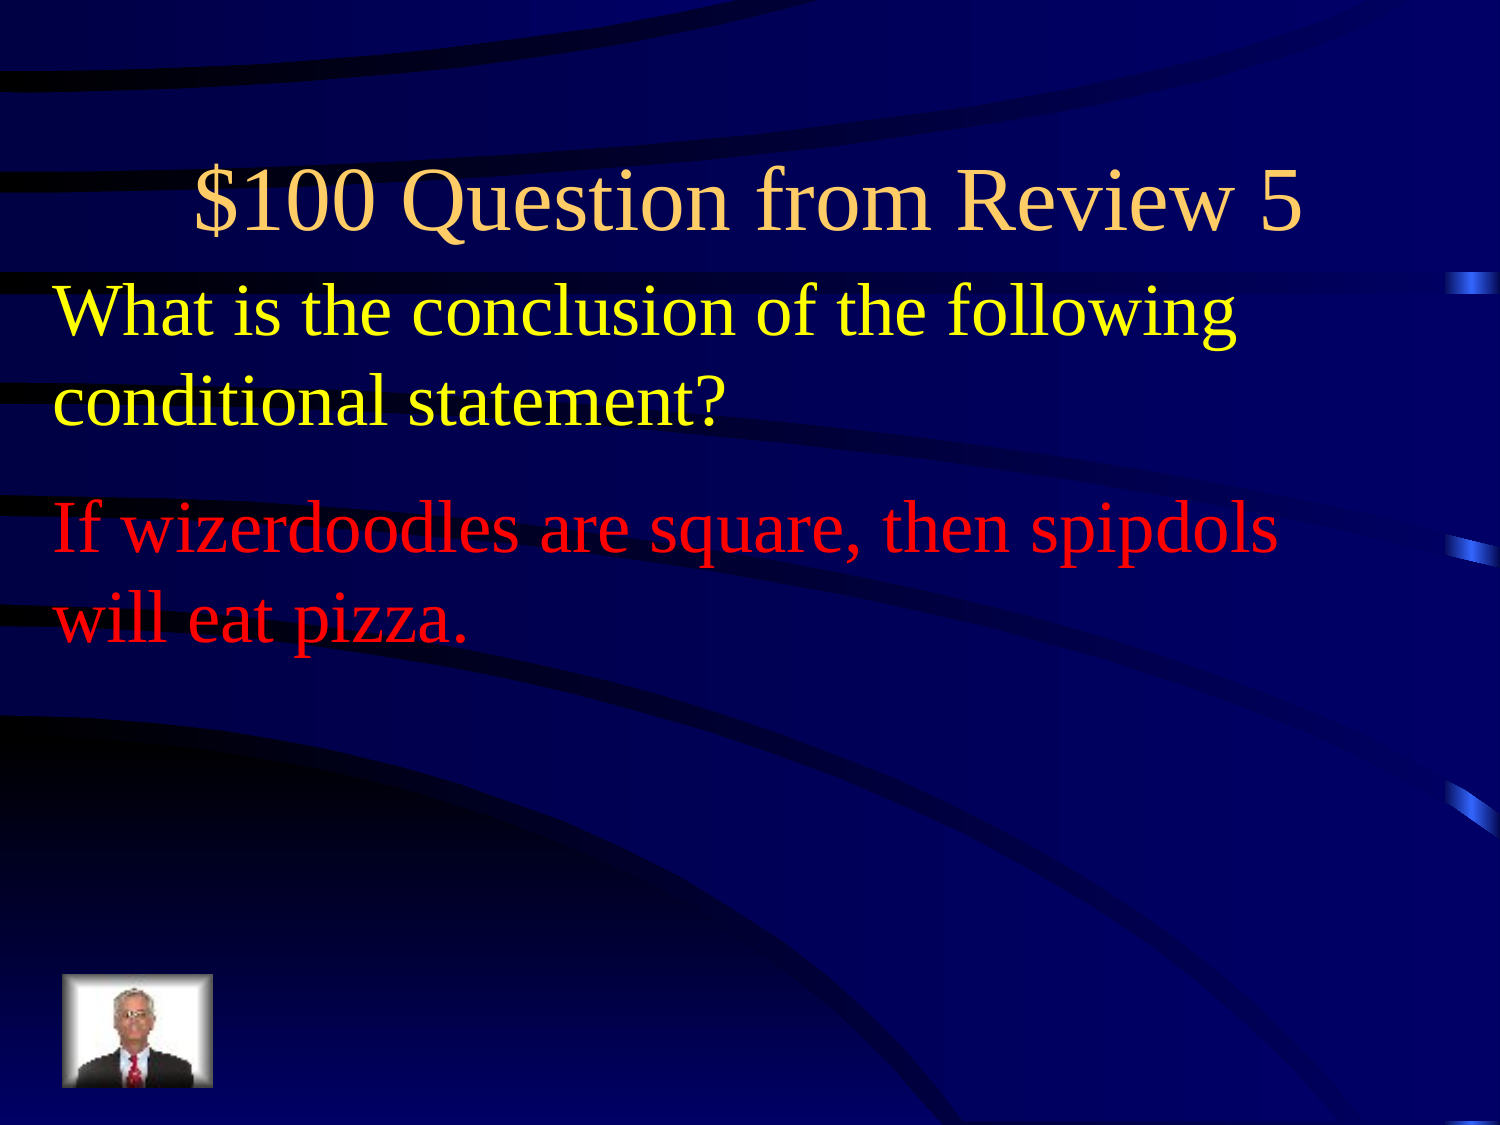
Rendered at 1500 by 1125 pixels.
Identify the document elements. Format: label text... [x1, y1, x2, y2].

title $100 Question from Review 5 [112, 99, 1388, 253]
text_box What is the conclusion of the following conditional statement? If wizerdoodles are square, then spipdols will eat pizza. [37, 253, 1388, 756]
picture [62, 974, 213, 1088]
